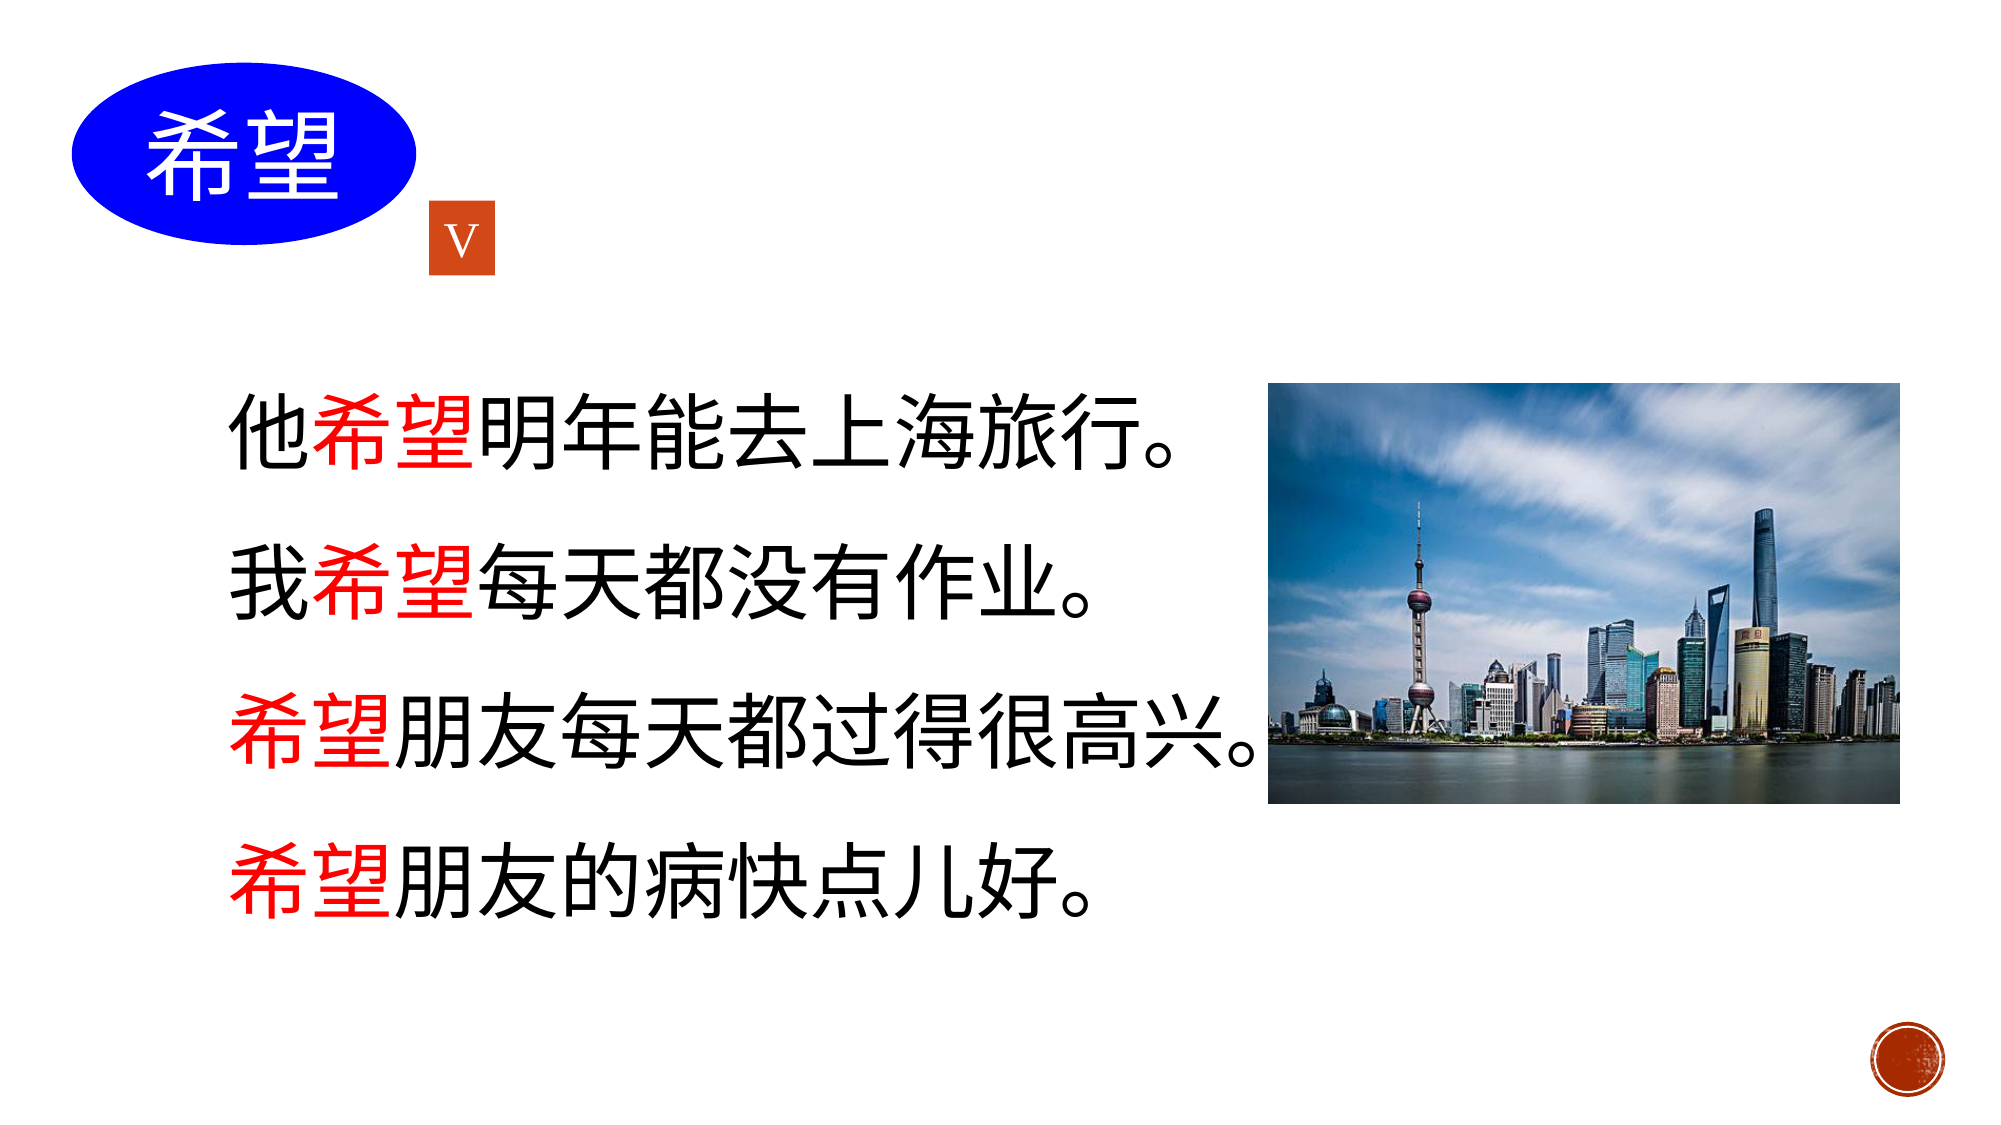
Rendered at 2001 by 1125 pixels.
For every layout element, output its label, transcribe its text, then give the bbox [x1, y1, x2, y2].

picture [1268, 383, 1900, 804]
text_box V [429, 200, 495, 276]
text_box 希望 [70, 61, 418, 247]
text_box 他希望明年能去上海旅行。 我希望每天都没有作业。 希望朋友每天都过得很高兴。 希望朋友的病快点儿好。 [212, 322, 1767, 937]
